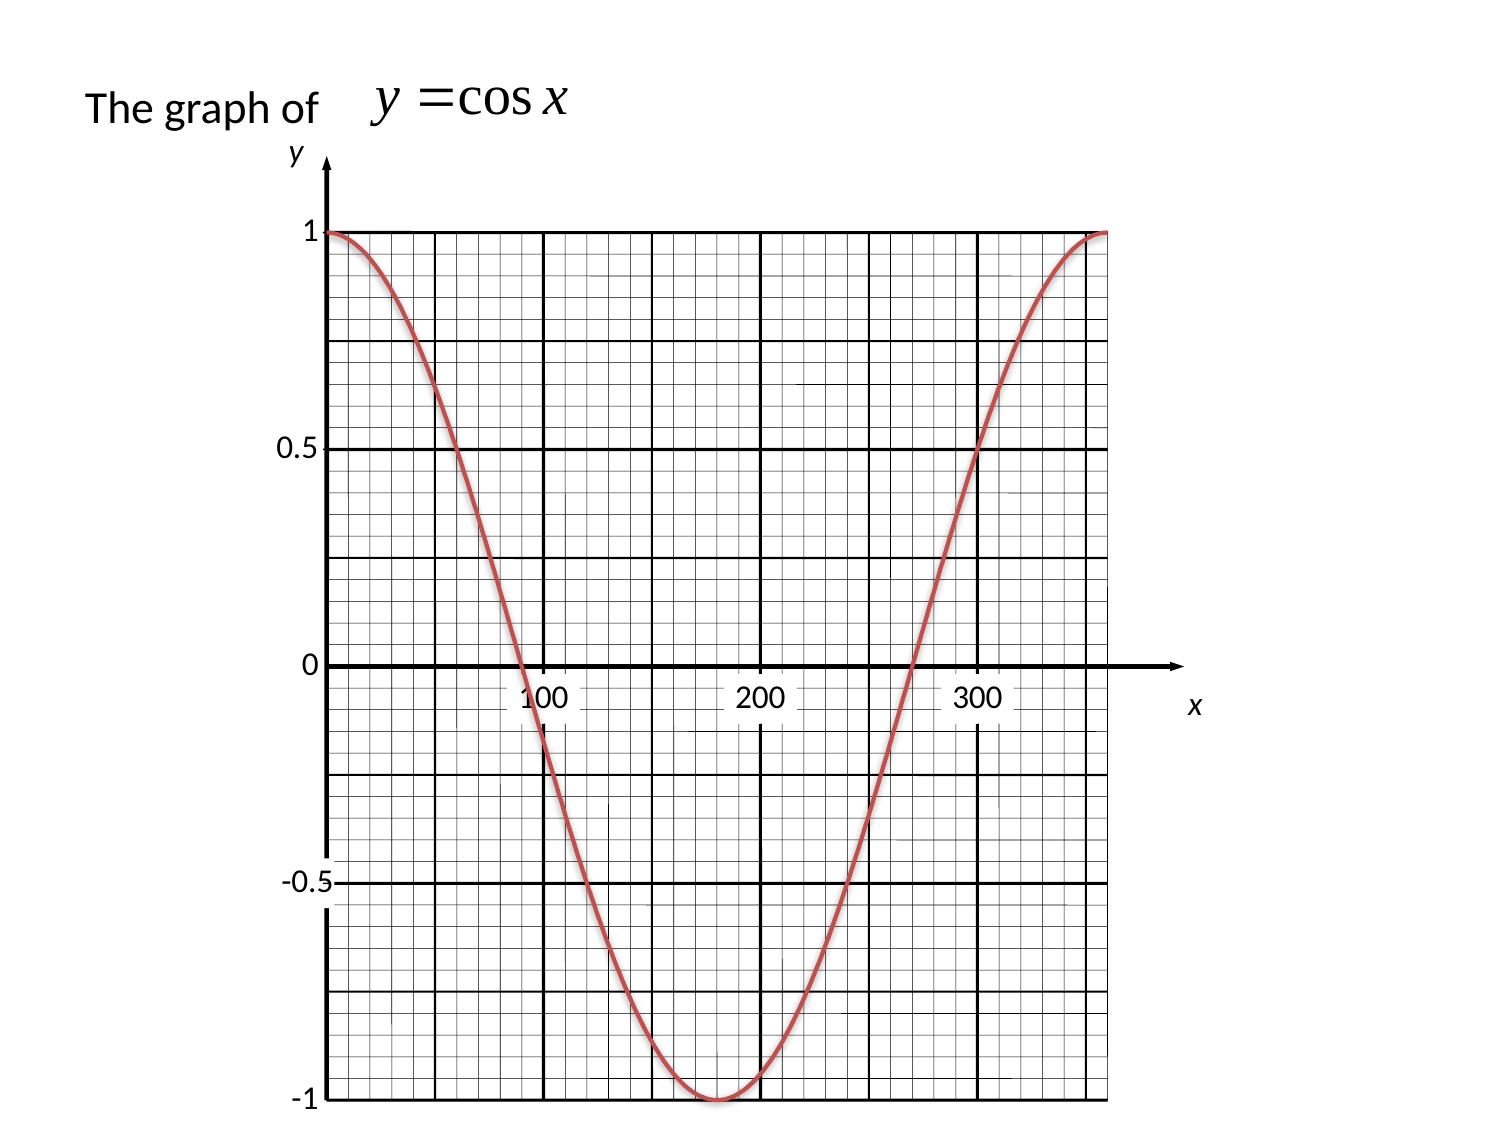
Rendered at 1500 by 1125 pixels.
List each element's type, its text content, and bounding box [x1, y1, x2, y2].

text_box The graph of [70, 70, 1383, 141]
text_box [257, 128, 1204, 1125]
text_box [360, 77, 578, 127]
